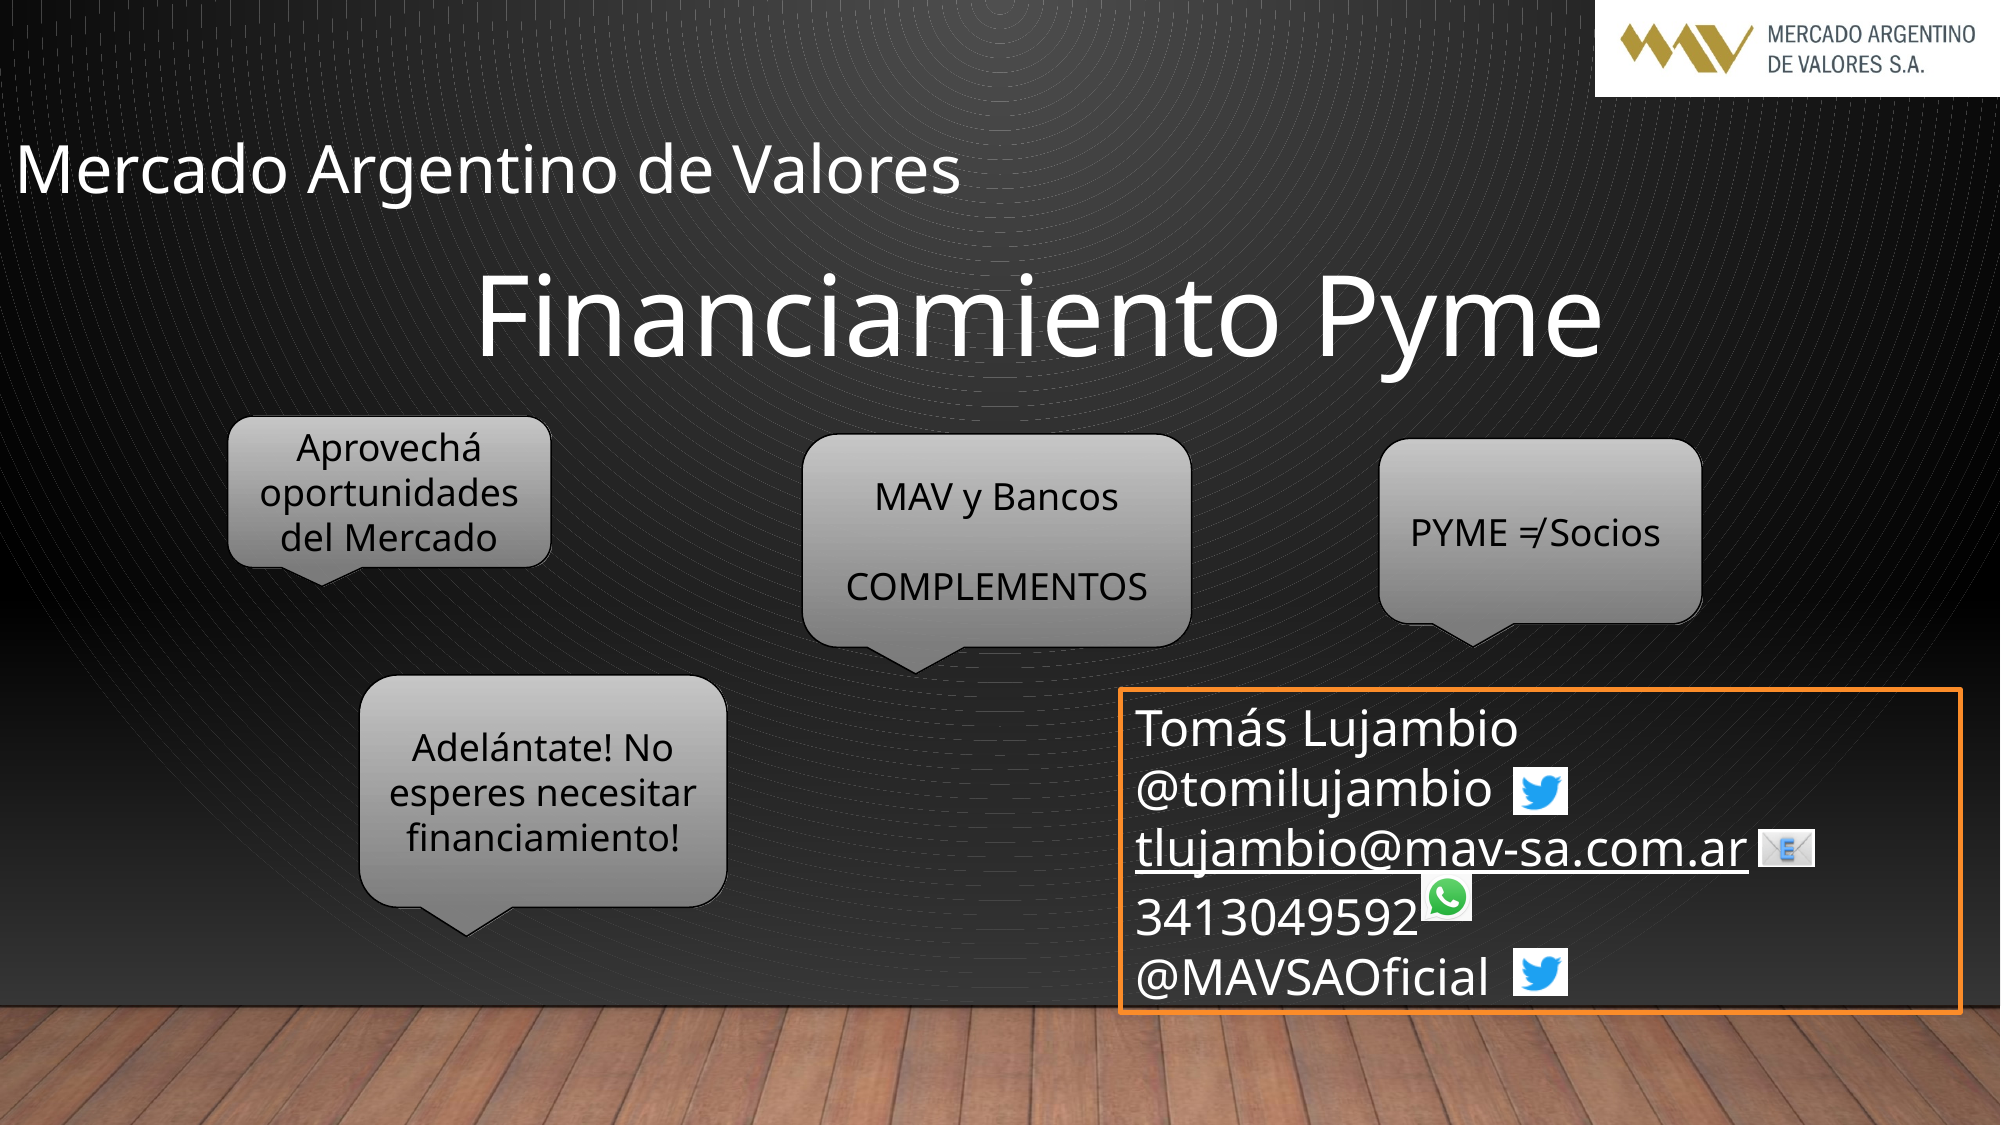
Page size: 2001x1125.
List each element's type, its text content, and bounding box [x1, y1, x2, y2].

picture [1513, 767, 1568, 815]
picture [0, 1005, 2000, 1125]
text_box PYME ≠ Socios [1377, 437, 1703, 648]
picture [1758, 829, 1816, 868]
picture [1513, 948, 1568, 996]
text_box Financiamiento Pyme [39, 236, 2000, 386]
text_box Adelántate! No esperes necesitar financiamiento! [358, 674, 728, 938]
picture [1595, 0, 2000, 98]
text_box MAV y Bancos COMPLEMENTOS [801, 433, 1193, 675]
text_box Tomás Lujambio @tomilujambio tlujambio@mav-sa.com.ar 3413049592 @MAVSAOficial [1120, 689, 1961, 1013]
text_box Mercado Argentino de Valores [0, 119, 1000, 215]
picture [1421, 873, 1472, 922]
text_box Aprovechá oportunidades del Mercado [226, 415, 552, 588]
